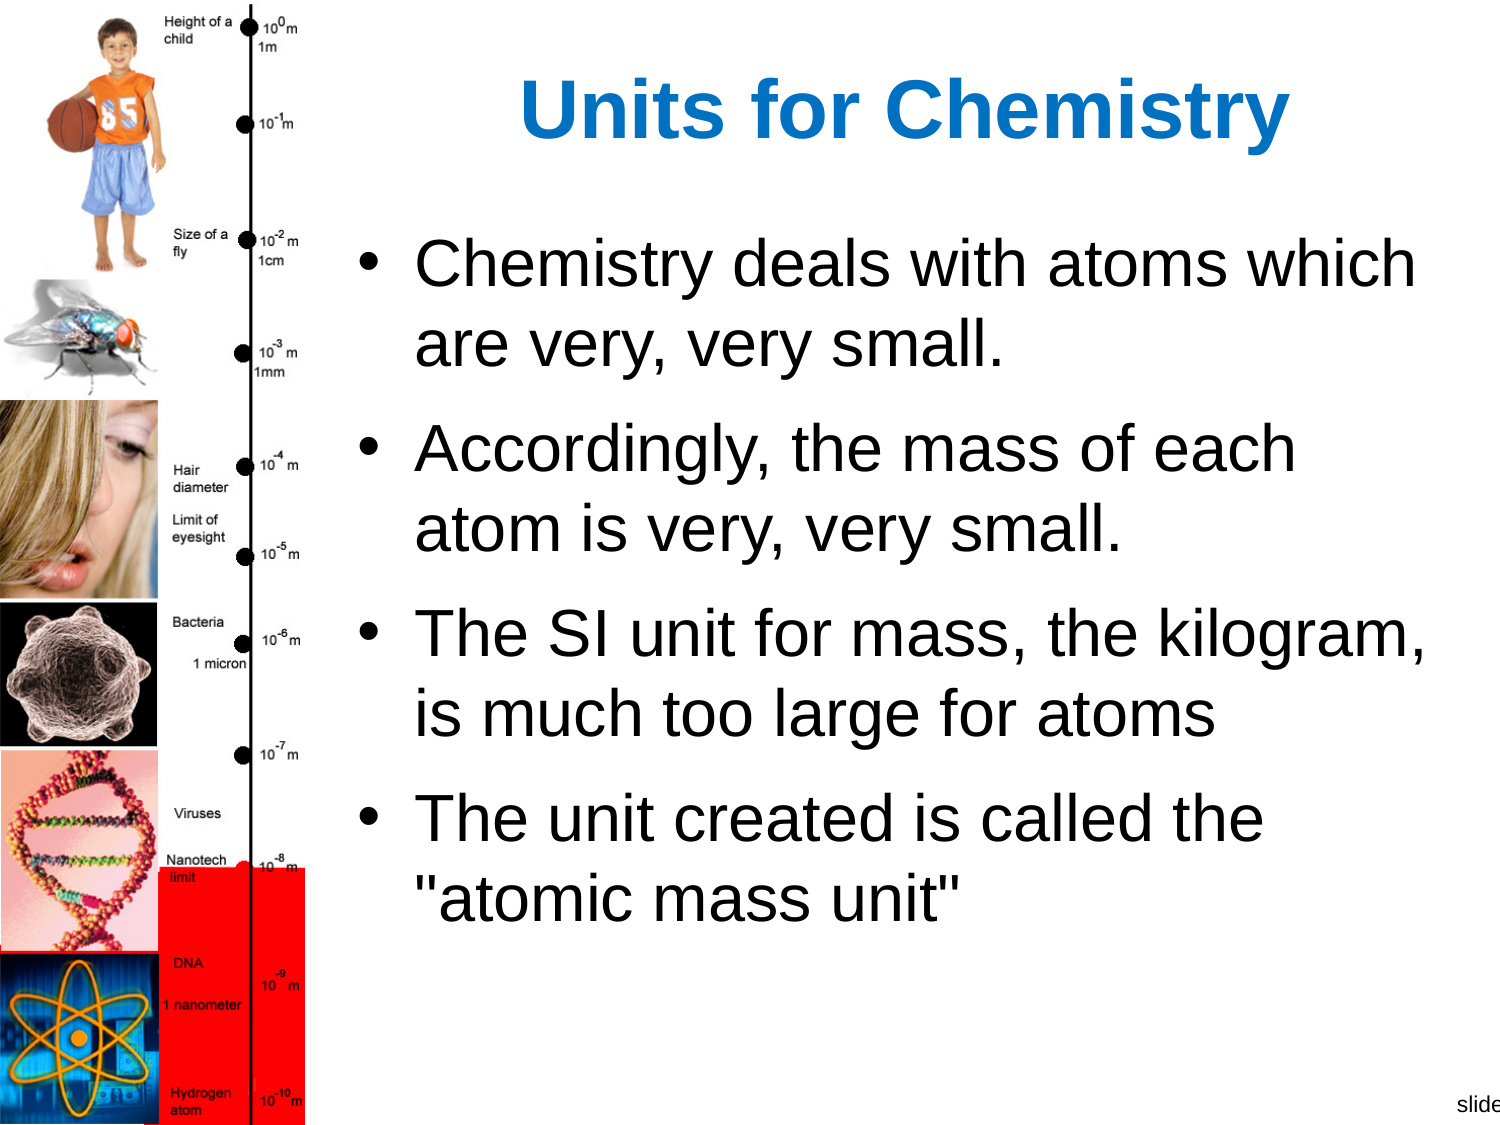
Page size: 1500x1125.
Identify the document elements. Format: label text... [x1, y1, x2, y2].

title Units for Chemistry [342, 45, 1468, 166]
list Chemistry deals with atoms which are very, very small. Accordingly, the mass of each atom is very, very small. The SI unit for mass, the kilogram, is much too large for atoms The unit created is called the "atomic mass unit" [342, 212, 1468, 1055]
picture [0, 0, 305, 1125]
